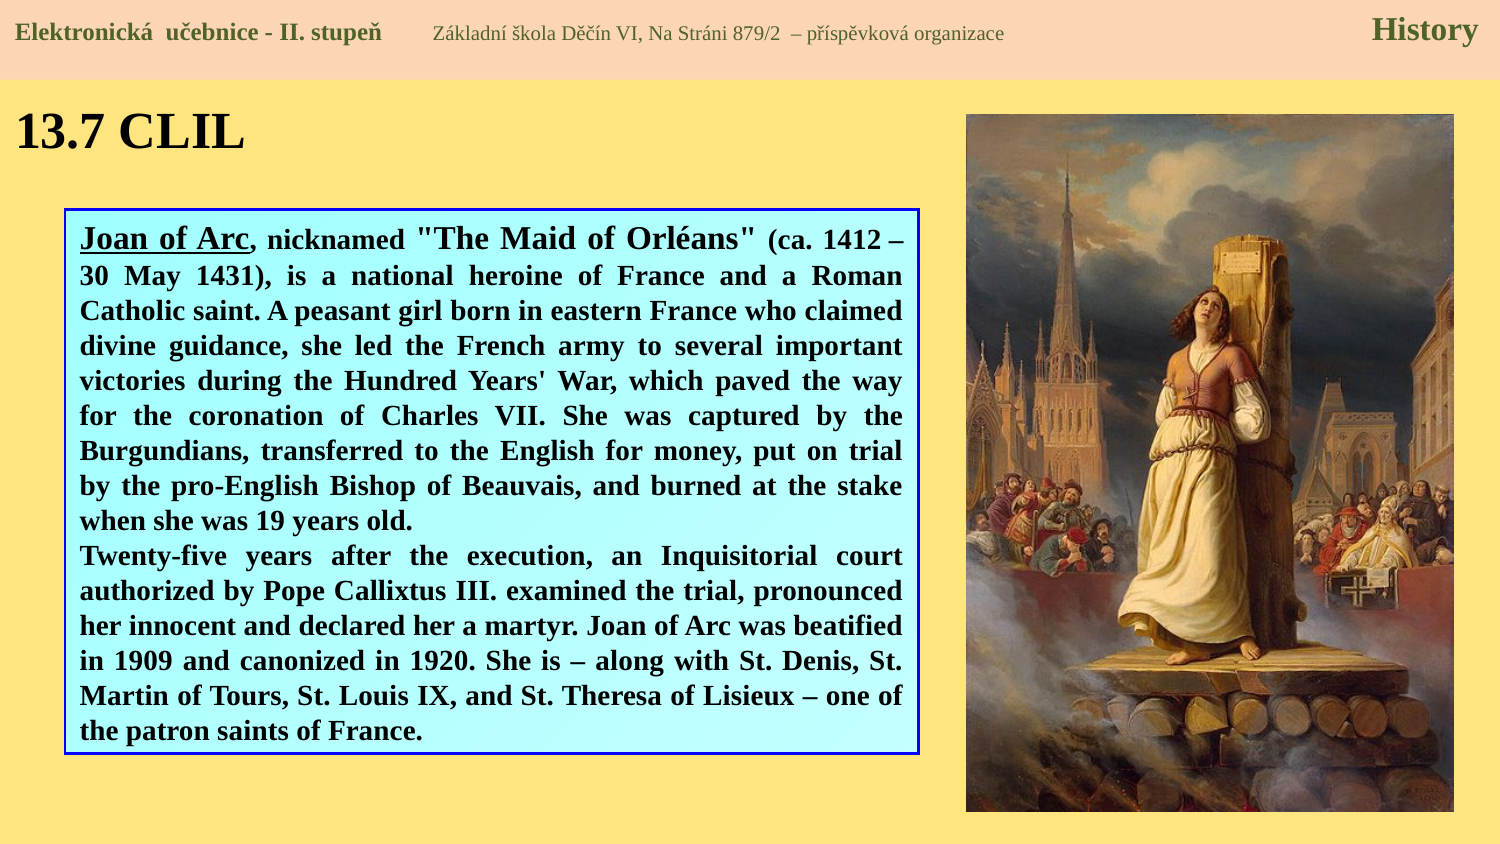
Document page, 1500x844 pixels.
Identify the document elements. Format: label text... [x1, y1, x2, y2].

picture [966, 114, 1455, 812]
text_box Elektronická učebnice - II. stupeň Základní škola Děčín VI, Na Stráni 879/2 – příspěvková organizace History [0, 0, 1500, 80]
text_box Joan of Arc, nicknamed "The Maid of Orléans" (ca. 1412 – 30 May 1431), is a national heroine of France and a Roman Catholic saint. A peasant girl born in eastern France who claimed divine guidance, she led the French army to several important victories during the Hundred Years' War, which paved the way for the coronation of Charles VII. She was captured by the Burgundians, transferred to the English for money, put on trial by the pro-English Bishop of Beauvais, and burned at the stake when she was 19 years old. Twenty-five years after the execution, an Inquisitorial court authorized by Pope Callixtus III. examined the trial, pronounced her innocent and declared her a martyr. Joan of Arc was beatified in 1909 and canonized in 1920. She is – along with St. Denis, St. Martin of Tours, St. Louis IX, and St. Theresa of Lisieux – one of the patron saints of France. [64, 209, 919, 754]
title 13.7 CLIL [0, 80, 444, 178]
